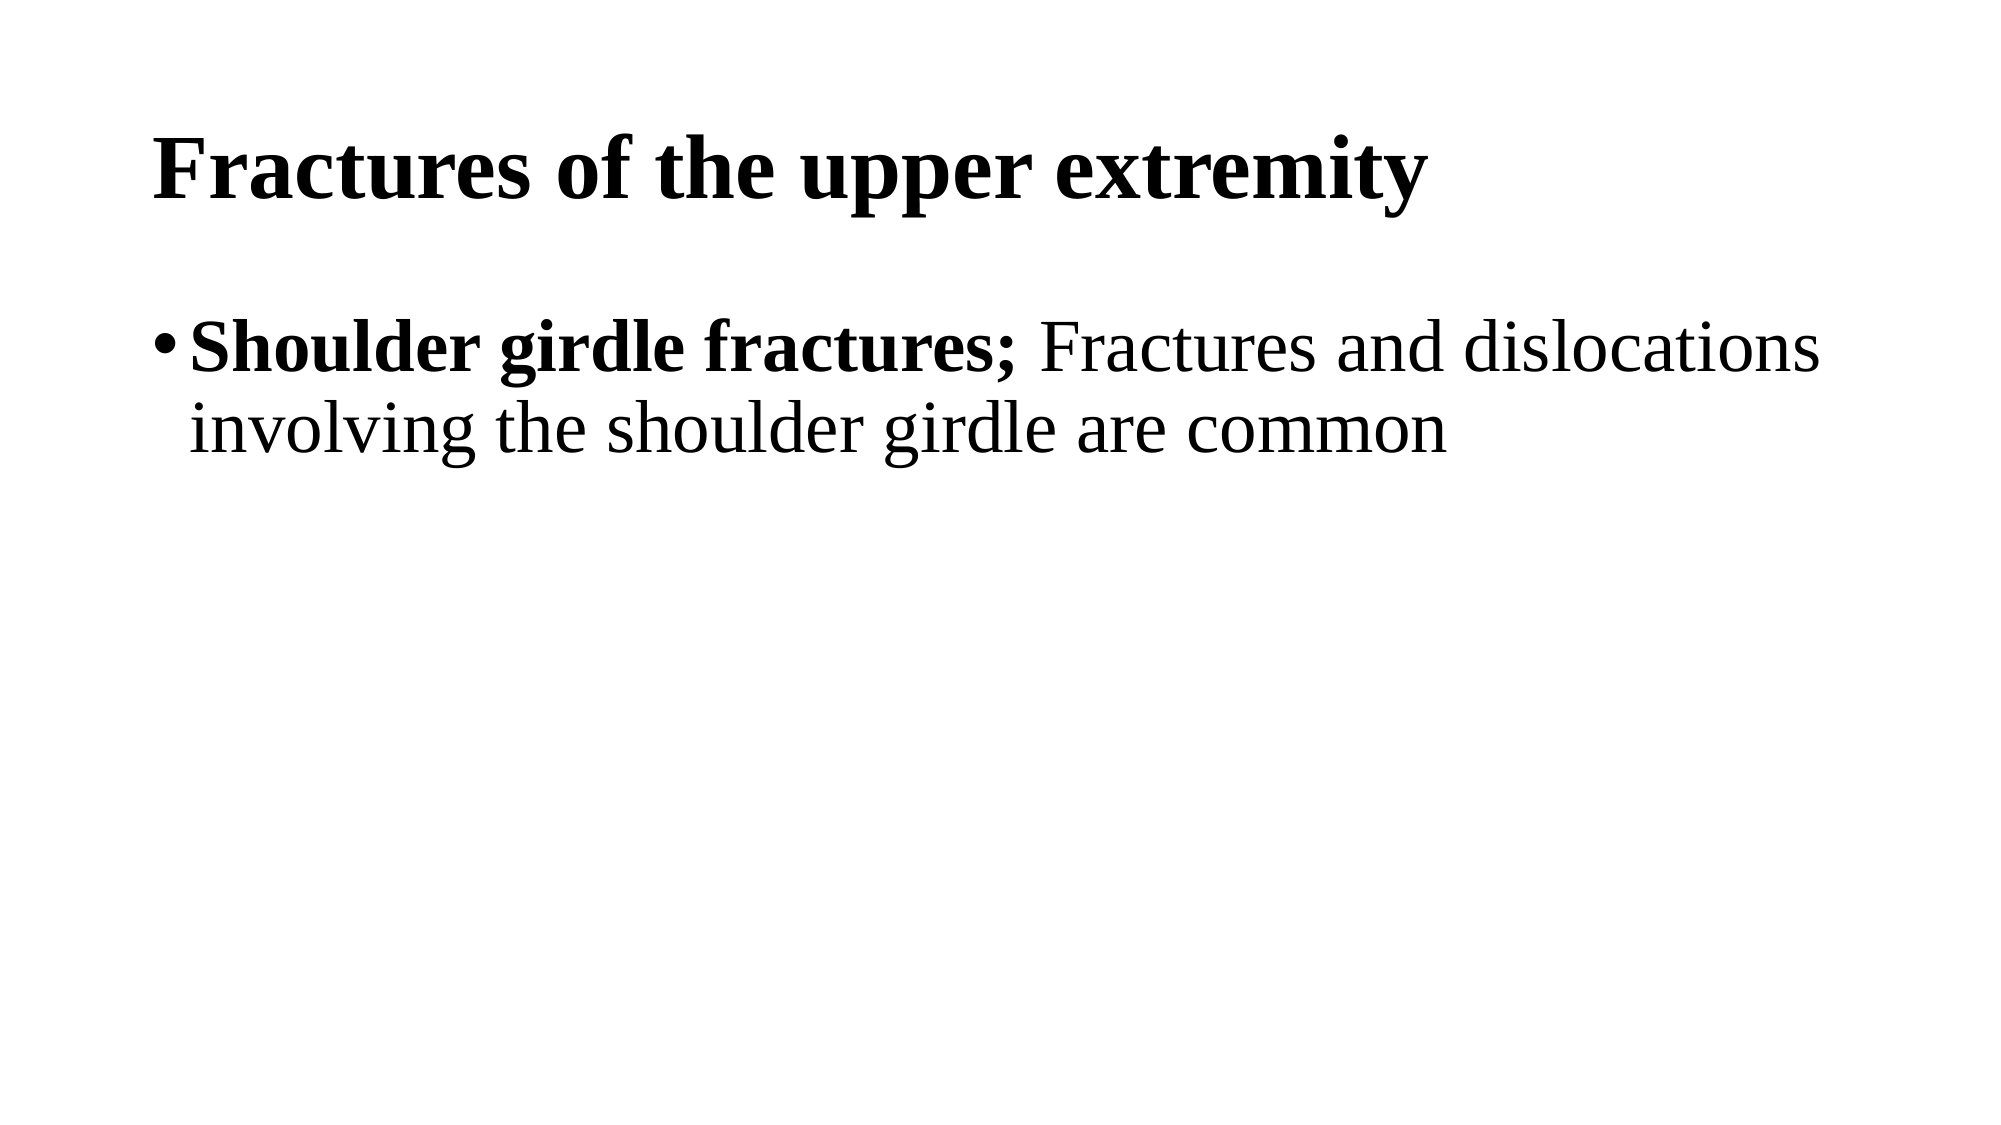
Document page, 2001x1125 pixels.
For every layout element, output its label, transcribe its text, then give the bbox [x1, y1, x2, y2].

list Shoulder girdle fractures; Fractures and dislocations involving the shoulder girdle are common [137, 299, 1863, 1014]
title Fractures of the upper extremity [137, 59, 1863, 278]
